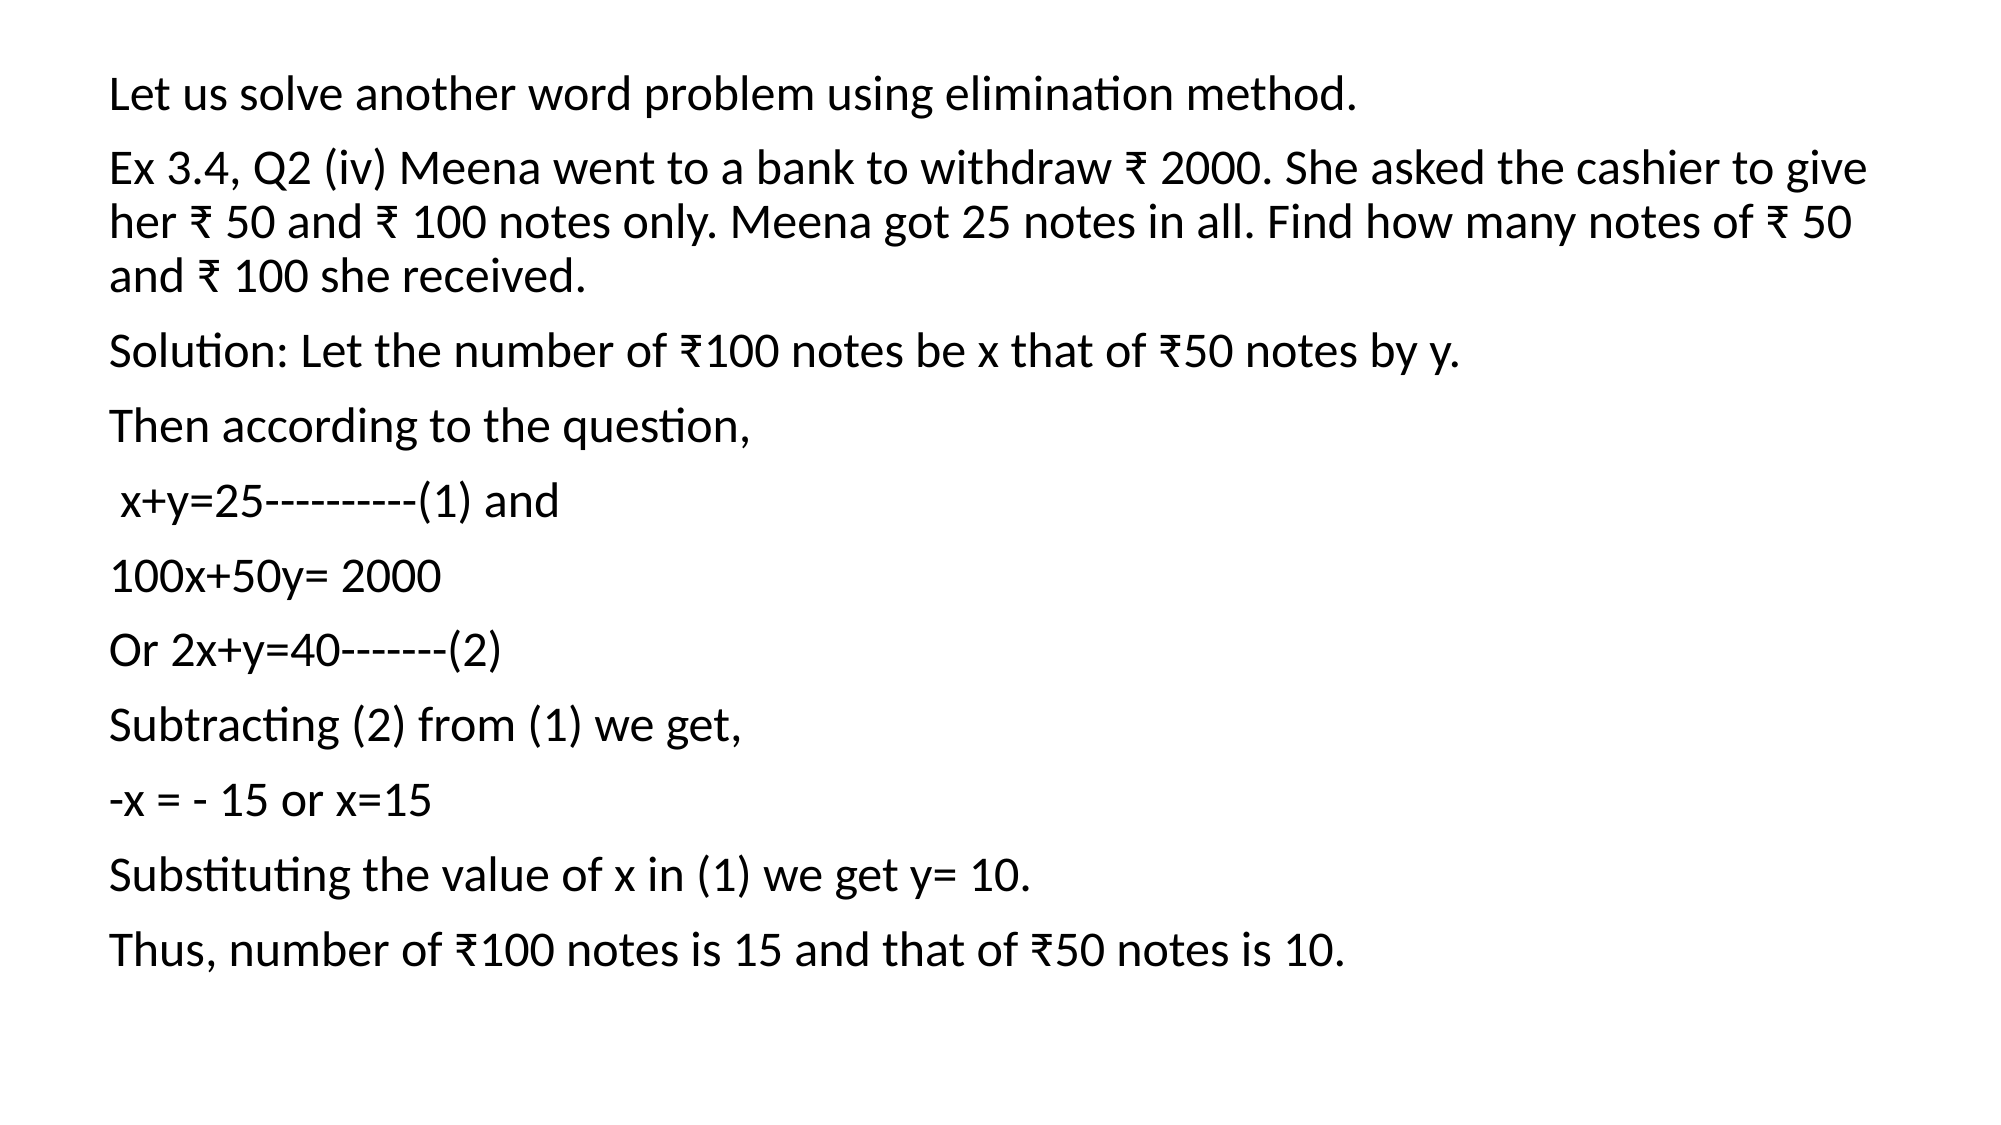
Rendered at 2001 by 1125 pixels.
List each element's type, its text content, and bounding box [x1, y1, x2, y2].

subtitle Let us solve another word problem using elimination method. Ex 3.4, Q2 (iv) Meena went to a bank to withdraw ₹ 2000. She asked the cashier to give her ₹ 50 and ₹ 100 notes only. Meena got 25 notes in all. Find how many notes of ₹ 50 and ₹ 100 she received. Solution: Let the number of ₹100 notes be x that of ₹50 notes by y. Then according to the question, x+y=25----------(1) and 100x+50y= 2000 Or 2x+y=40-------(2) Subtracting (2) from (1) we get, -x = - 15 or x=15 Substituting the value of x in (1) we get y= 10. Thus, number of ₹100 notes is 15 and that of ₹50 notes is 10. [93, 59, 1929, 1058]
